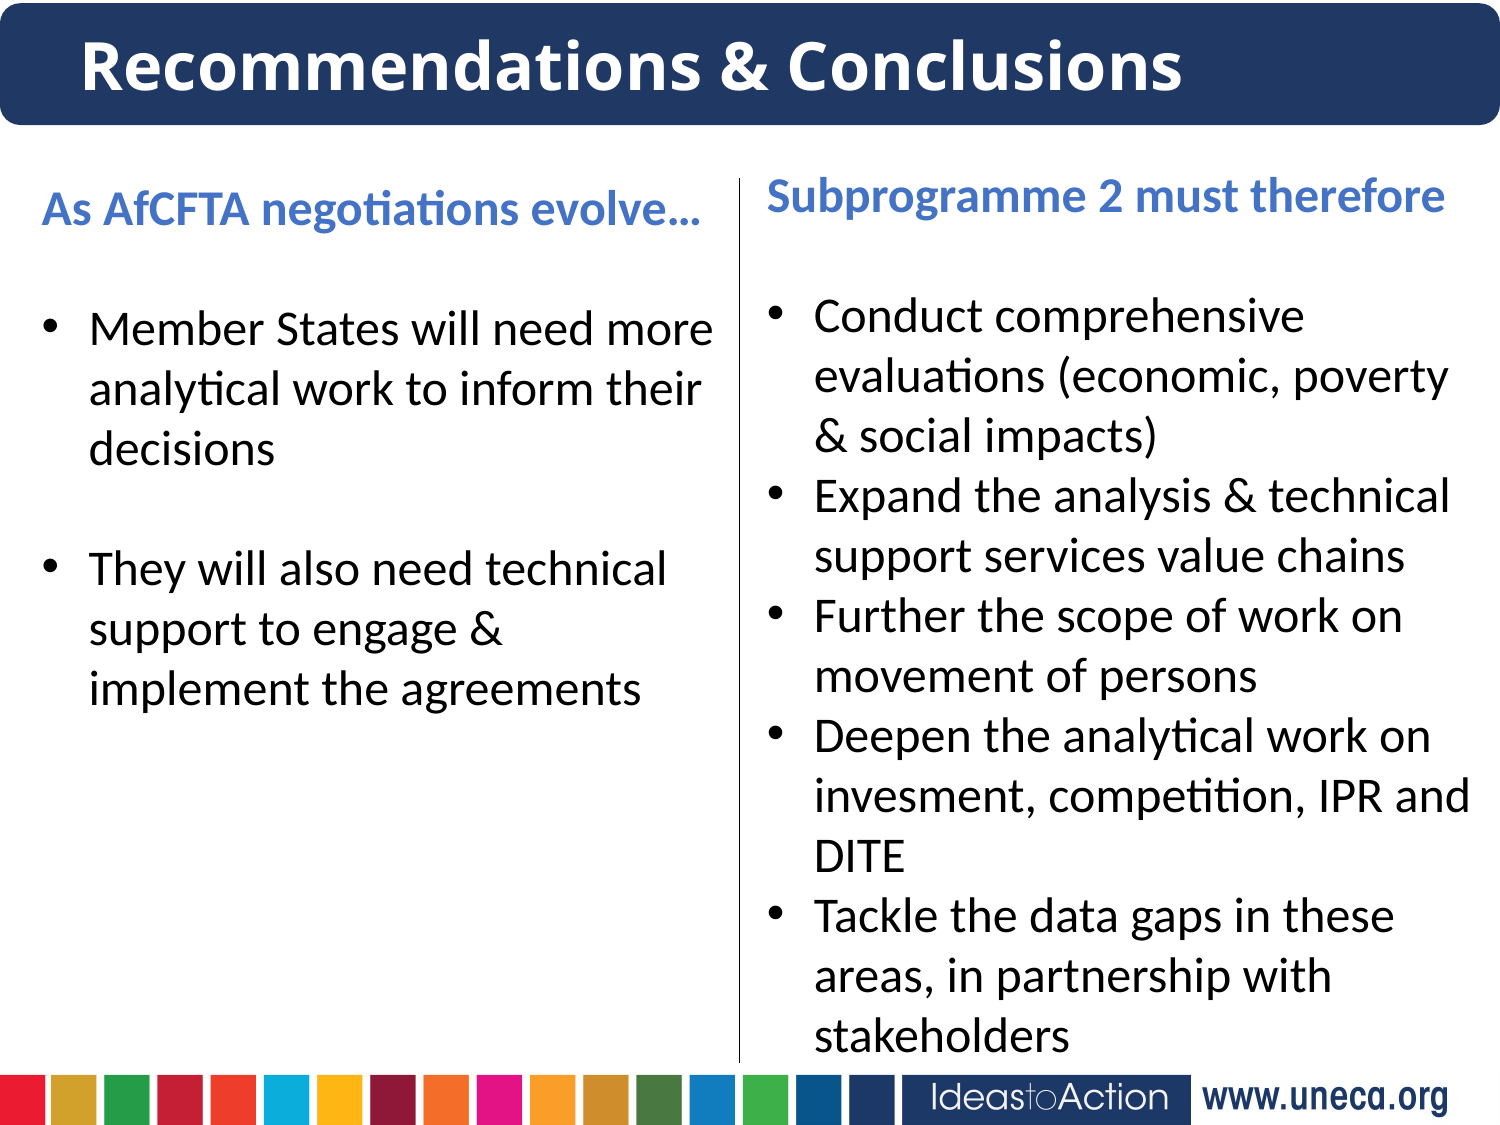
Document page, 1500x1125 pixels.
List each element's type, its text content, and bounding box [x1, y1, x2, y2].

text_box Subprogramme 2 must therefore Conduct comprehensive evaluations (economic, poverty & social impacts) Expand the analysis & technical support services value chains Further the scope of work on movement of persons Deepen the analytical work on invesment, competition, IPR and DITE Tackle the data gaps in these areas, in partnership with stakeholders [752, 154, 1500, 1070]
text_box Recommendations & Conclusions [0, 2, 1500, 127]
picture [0, 1065, 1500, 1125]
text_box As AfCFTA negotiations evolve… Member States will need more analytical work to inform their decisions They will also need technical support to engage & implement the agreements [26, 167, 730, 783]
